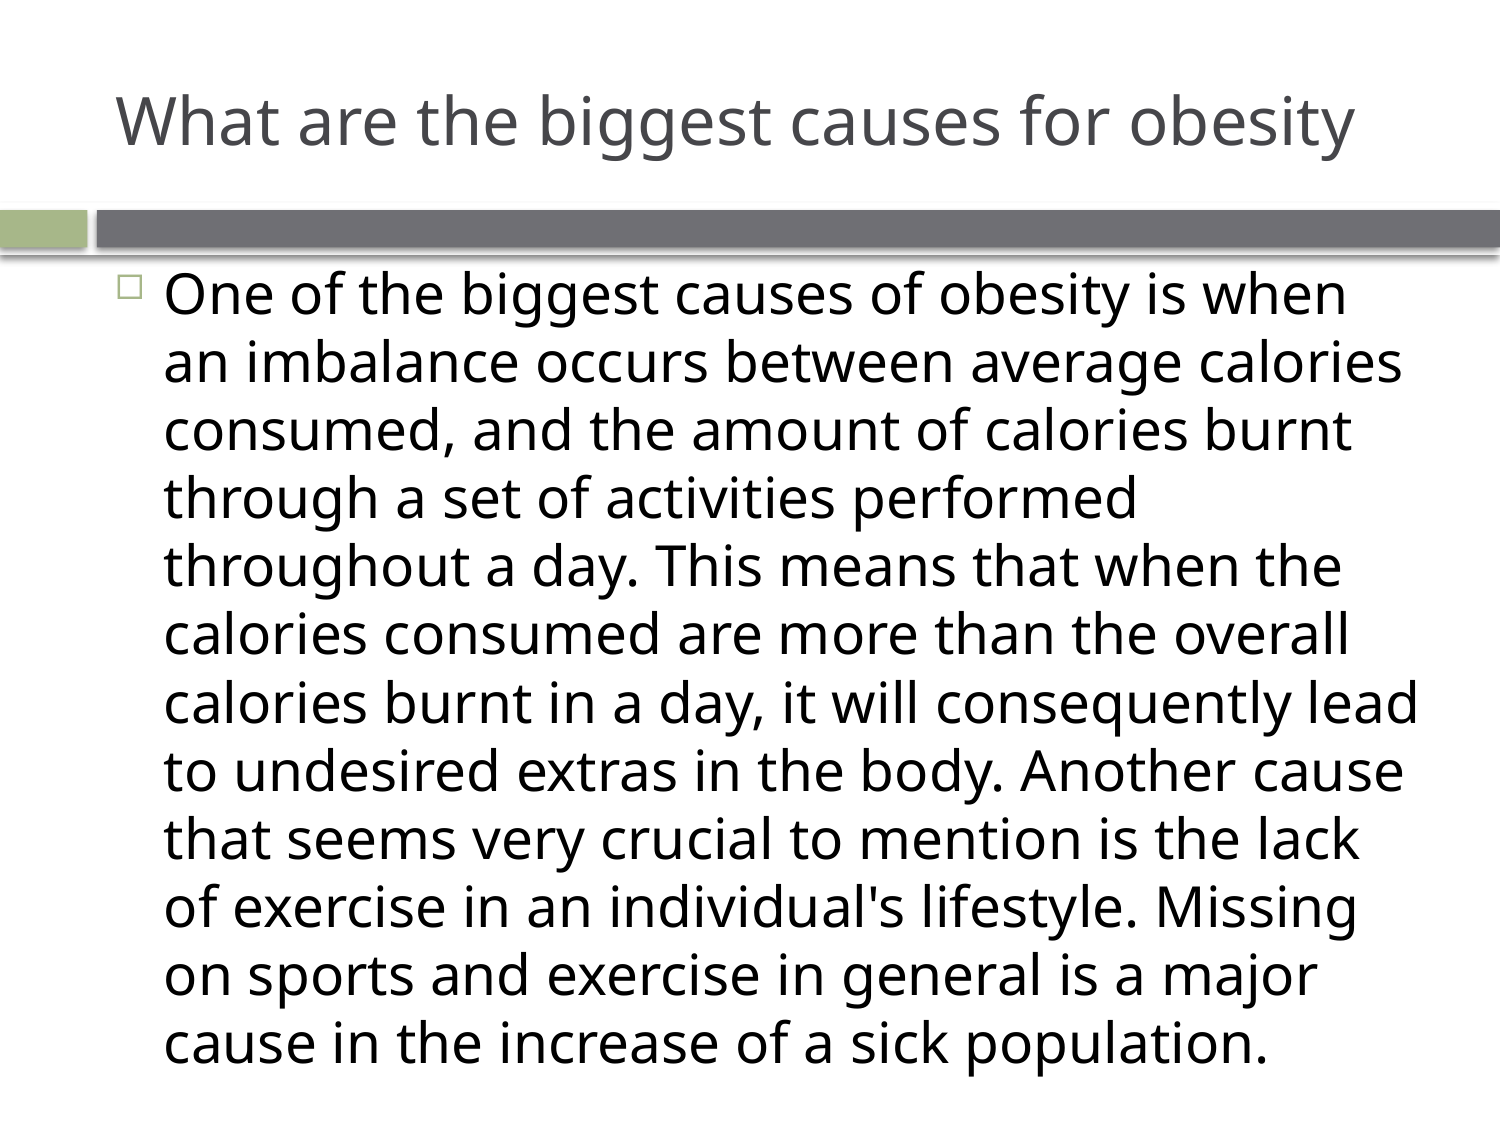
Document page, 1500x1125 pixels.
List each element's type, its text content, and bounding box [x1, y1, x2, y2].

title What are the biggest causes for obesity [100, 37, 1438, 200]
list One of the biggest causes of obesity is when an imbalance occurs between average calories consumed, and the amount of calories burnt through a set of activities performed throughout a day. This means that when the calories consumed are more than the overall calories burnt in a day, it will consequently lead to undesired extras in the body. Another cause that seems very crucial to mention is the lack of exercise in an individual's lifestyle. Missing on sports and exercise in general is a major cause in the increase of a sick population. [99, 249, 1438, 1100]
